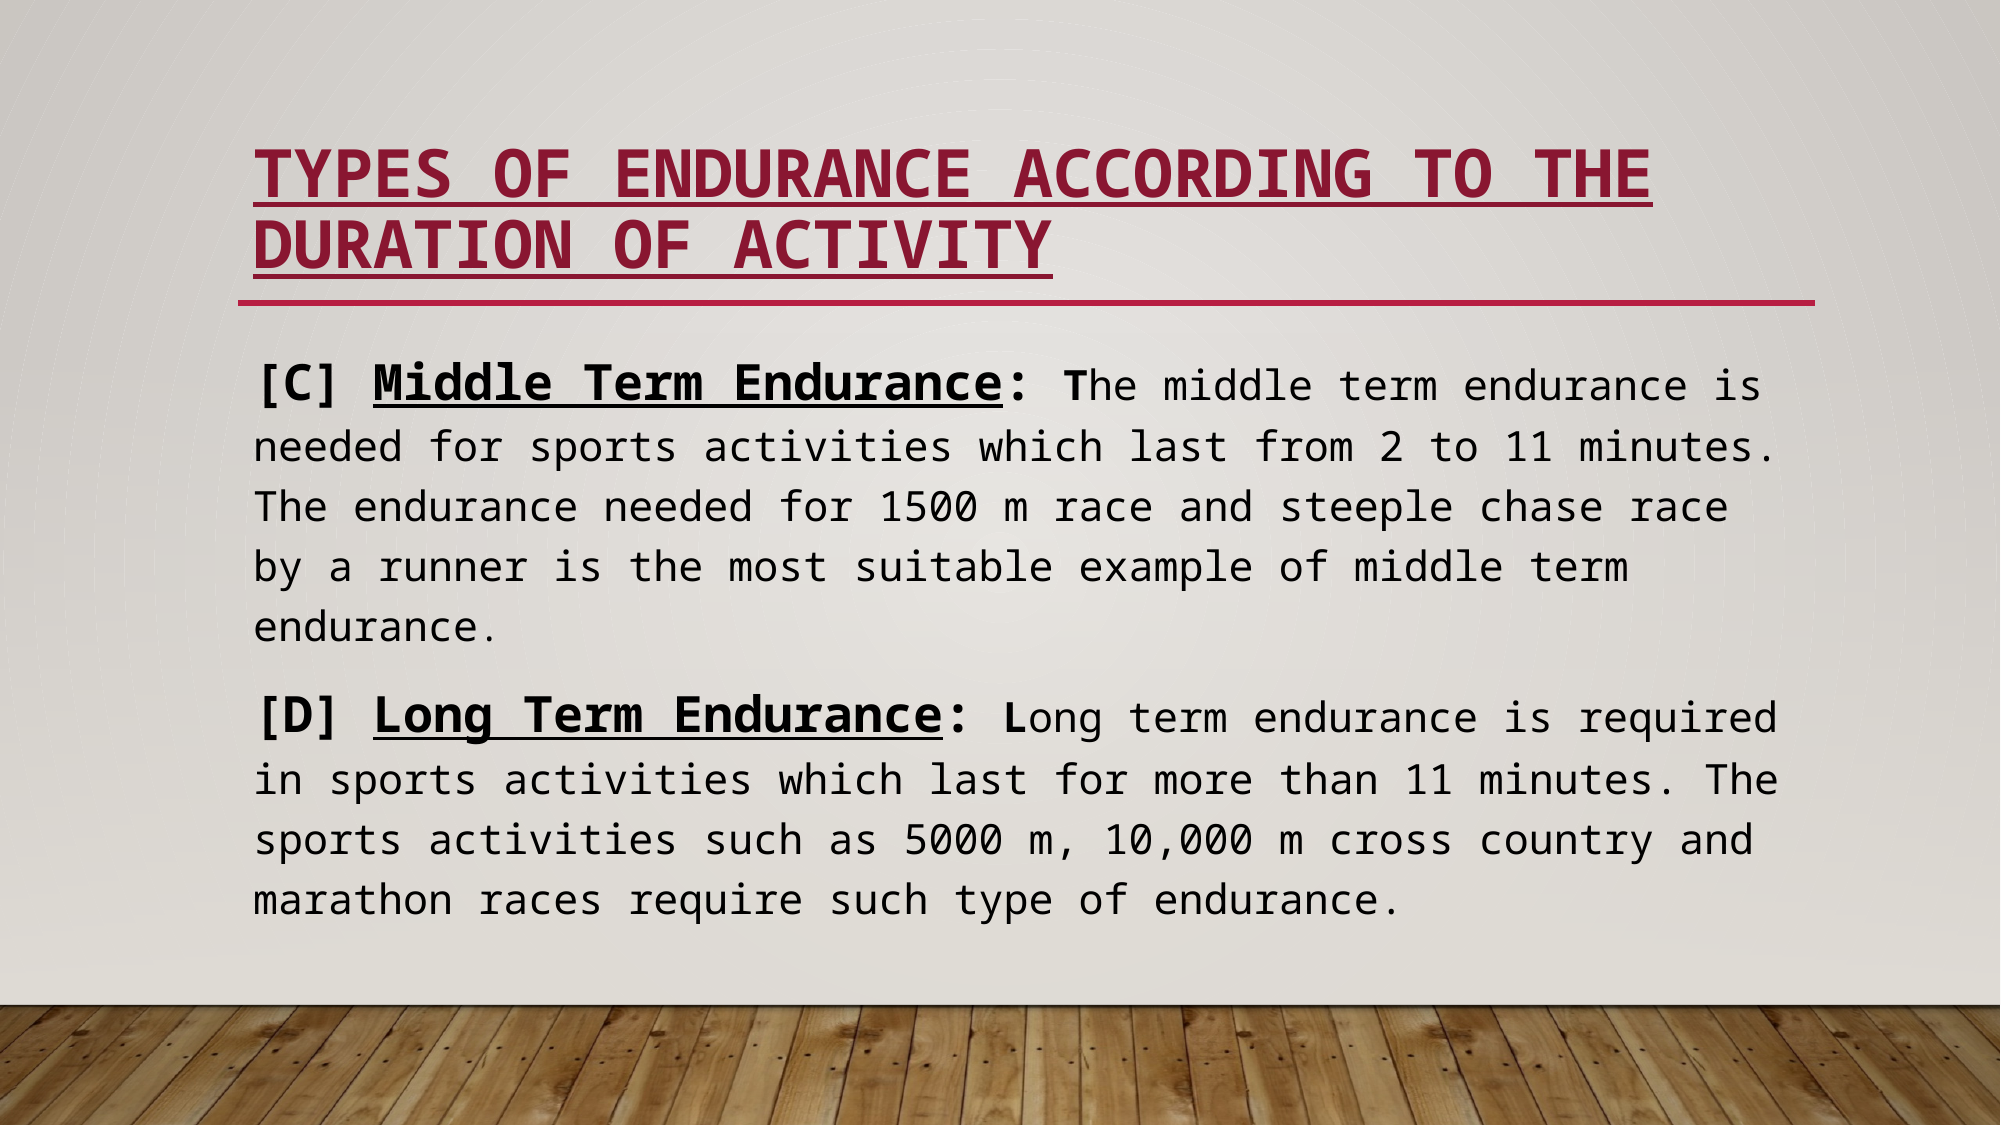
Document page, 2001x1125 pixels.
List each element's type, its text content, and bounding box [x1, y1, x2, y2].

picture [0, 1005, 2000, 1125]
list [C] Middle Term Endurance: The middle term endurance is needed for sports activities which last from 2 to 11 minutes. The endurance needed for 1500 m race and steeple chase race by a runner is the most suitable example of middle term endurance. [D] Long Term Endurance: Long term endurance is required in sports activities which last for more than 11 minutes. The sports activities such as 5000 m, 10,000 m cross country and marathon races require such type of endurance. [238, 330, 1814, 897]
title Types of endurance according to the duration of activity [238, 131, 1814, 305]
